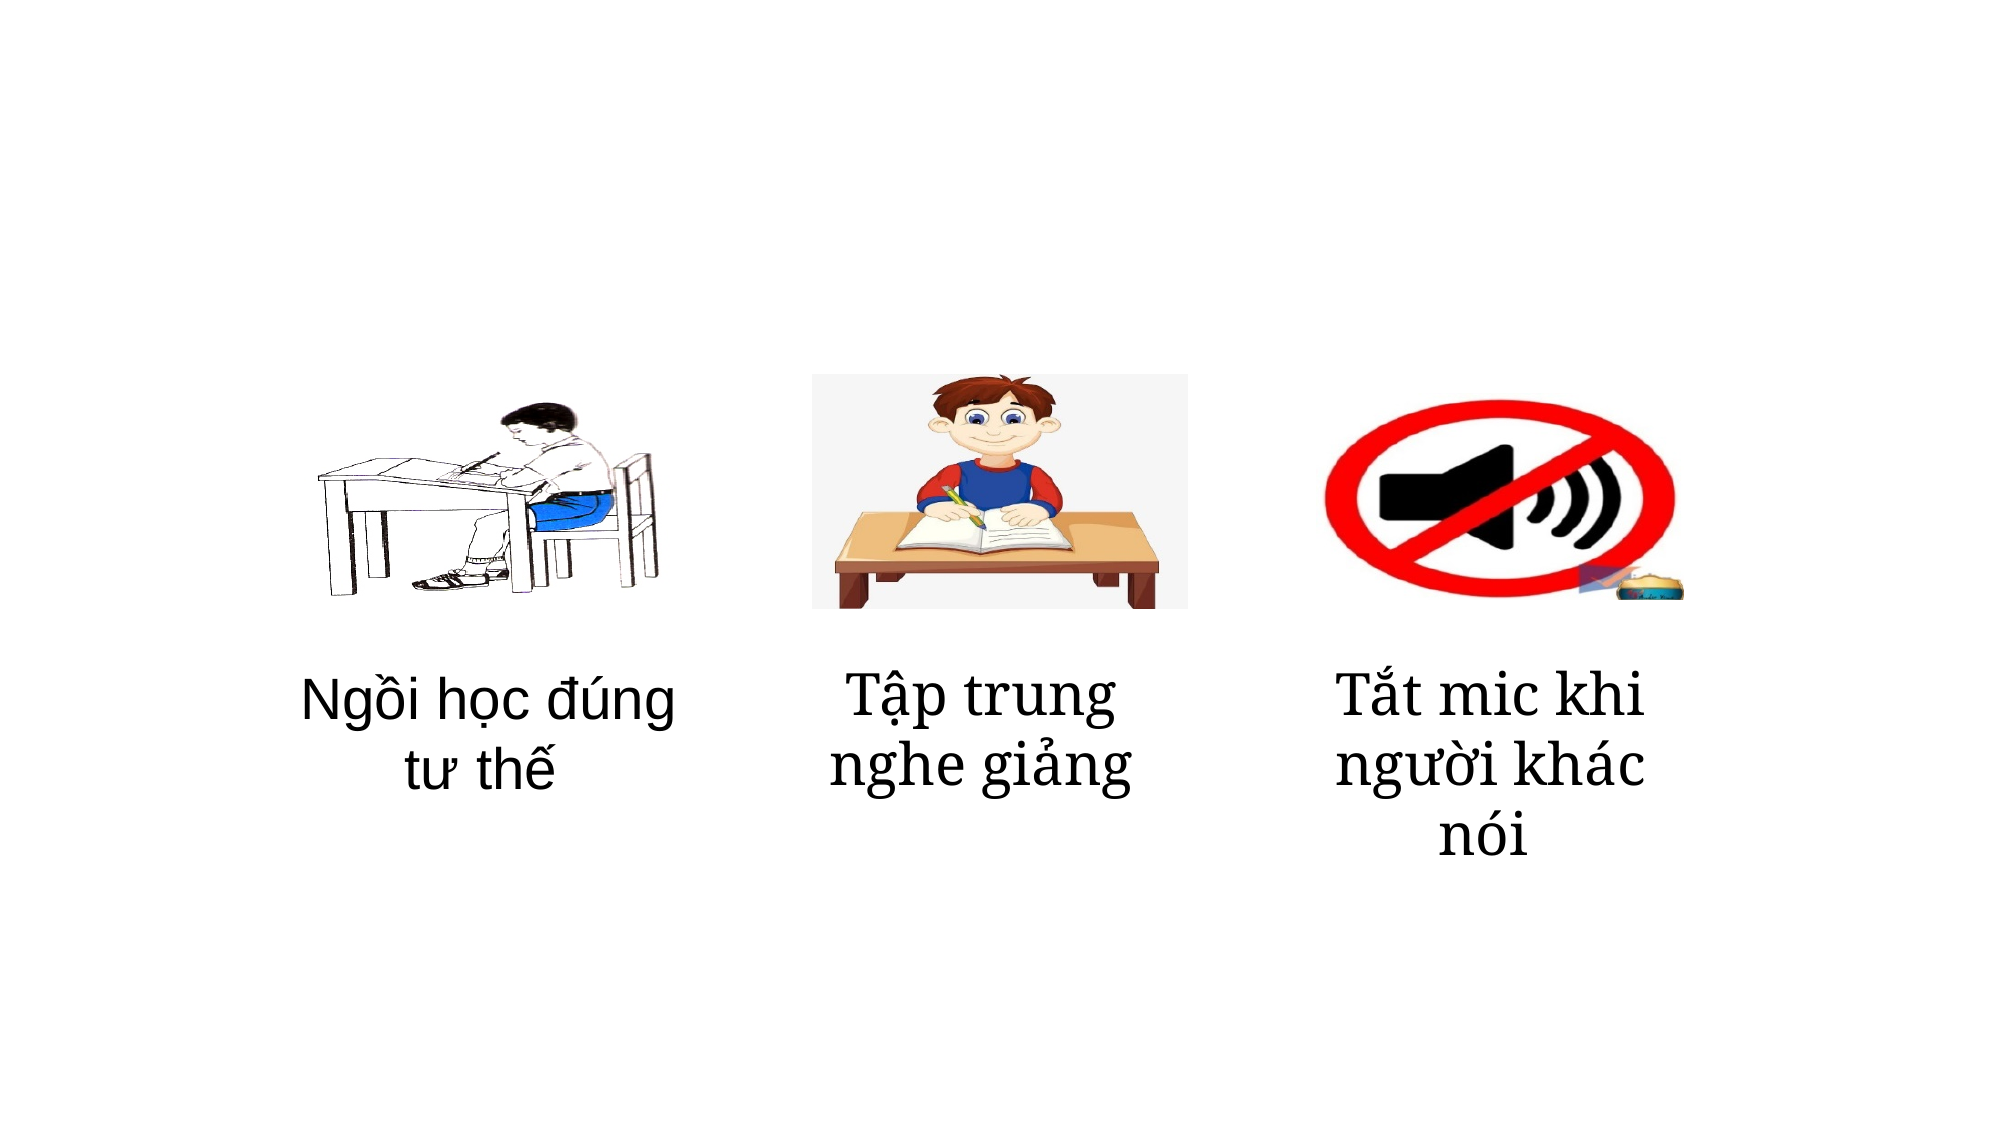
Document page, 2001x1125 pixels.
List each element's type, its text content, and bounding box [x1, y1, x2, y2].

text_box Ngồi học đúng tư thế [249, 651, 713, 812]
picture [1316, 393, 1684, 601]
picture [287, 384, 685, 610]
text_box Tắt mic khi người khác nói [1281, 646, 1700, 877]
text_box Tập trung nghe giảng [762, 646, 1200, 807]
picture [812, 374, 1188, 610]
